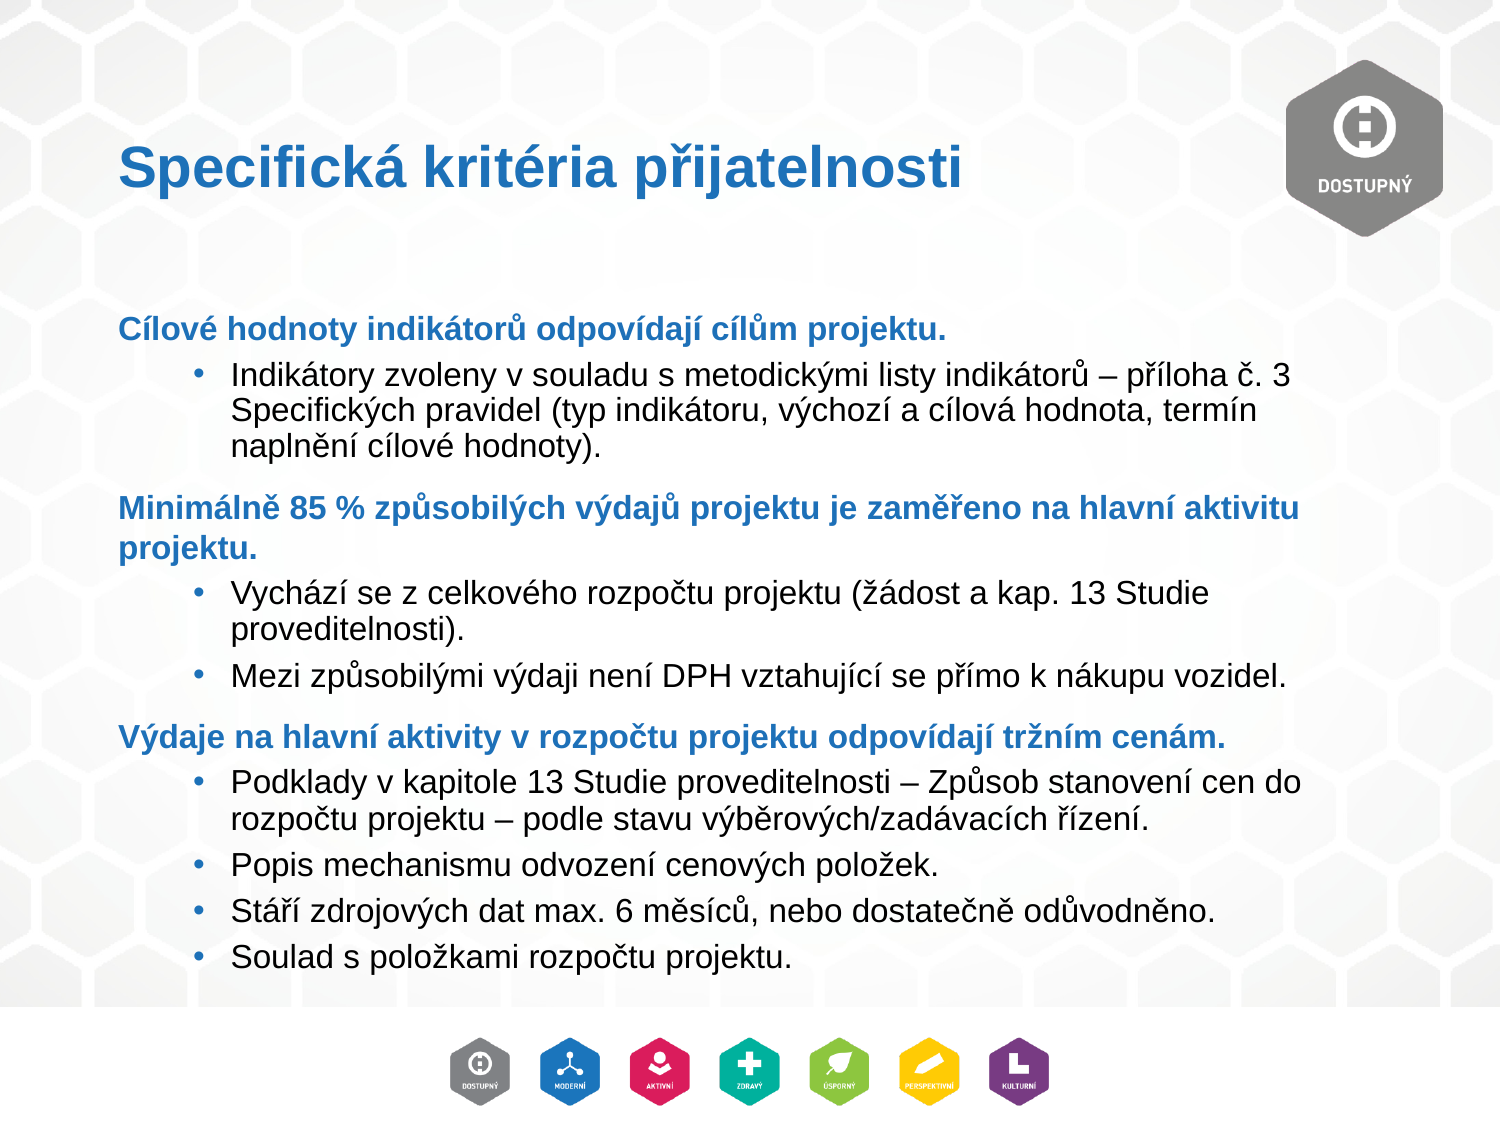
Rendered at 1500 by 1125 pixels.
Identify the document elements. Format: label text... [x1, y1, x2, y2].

list Cílové hodnoty indikátorů odpovídají cílům projektu. Indikátory zvoleny v souladu s metodickými listy indikátorů – příloha č. 3 Specifických pravidel (typ indikátoru, výchozí a cílová hodnota, termín naplnění cílové hodnoty). Minimálně 85 % způsobilých výdajů projektu je zaměřeno na hlavní aktivitu projektu. Vychází se z celkového rozpočtu projektu (žádost a kap. 13 Studie proveditelnosti). Mezi způsobilými výdaji není DPH vztahující se přímo k nákupu vozidel. Výdaje na hlavní aktivity v rozpočtu projektu odpovídají tržním cenám. Podklady v kapitole 13 Studie proveditelnosti – Způsob stanovení cen do rozpočtu projektu – podle stavu výběrových/zadávacích řízení. Popis mechanismu odvození cenových položek. Stáří zdrojových dat max. 6 měsíců, nebo dostatečně odůvodněno. Soulad s položkami rozpočtu projektu. [103, 299, 1397, 1014]
title Specifická kritéria přijatelnosti [103, 59, 1397, 278]
picture [0, 0, 1500, 1007]
picture [430, 1014, 1070, 1125]
